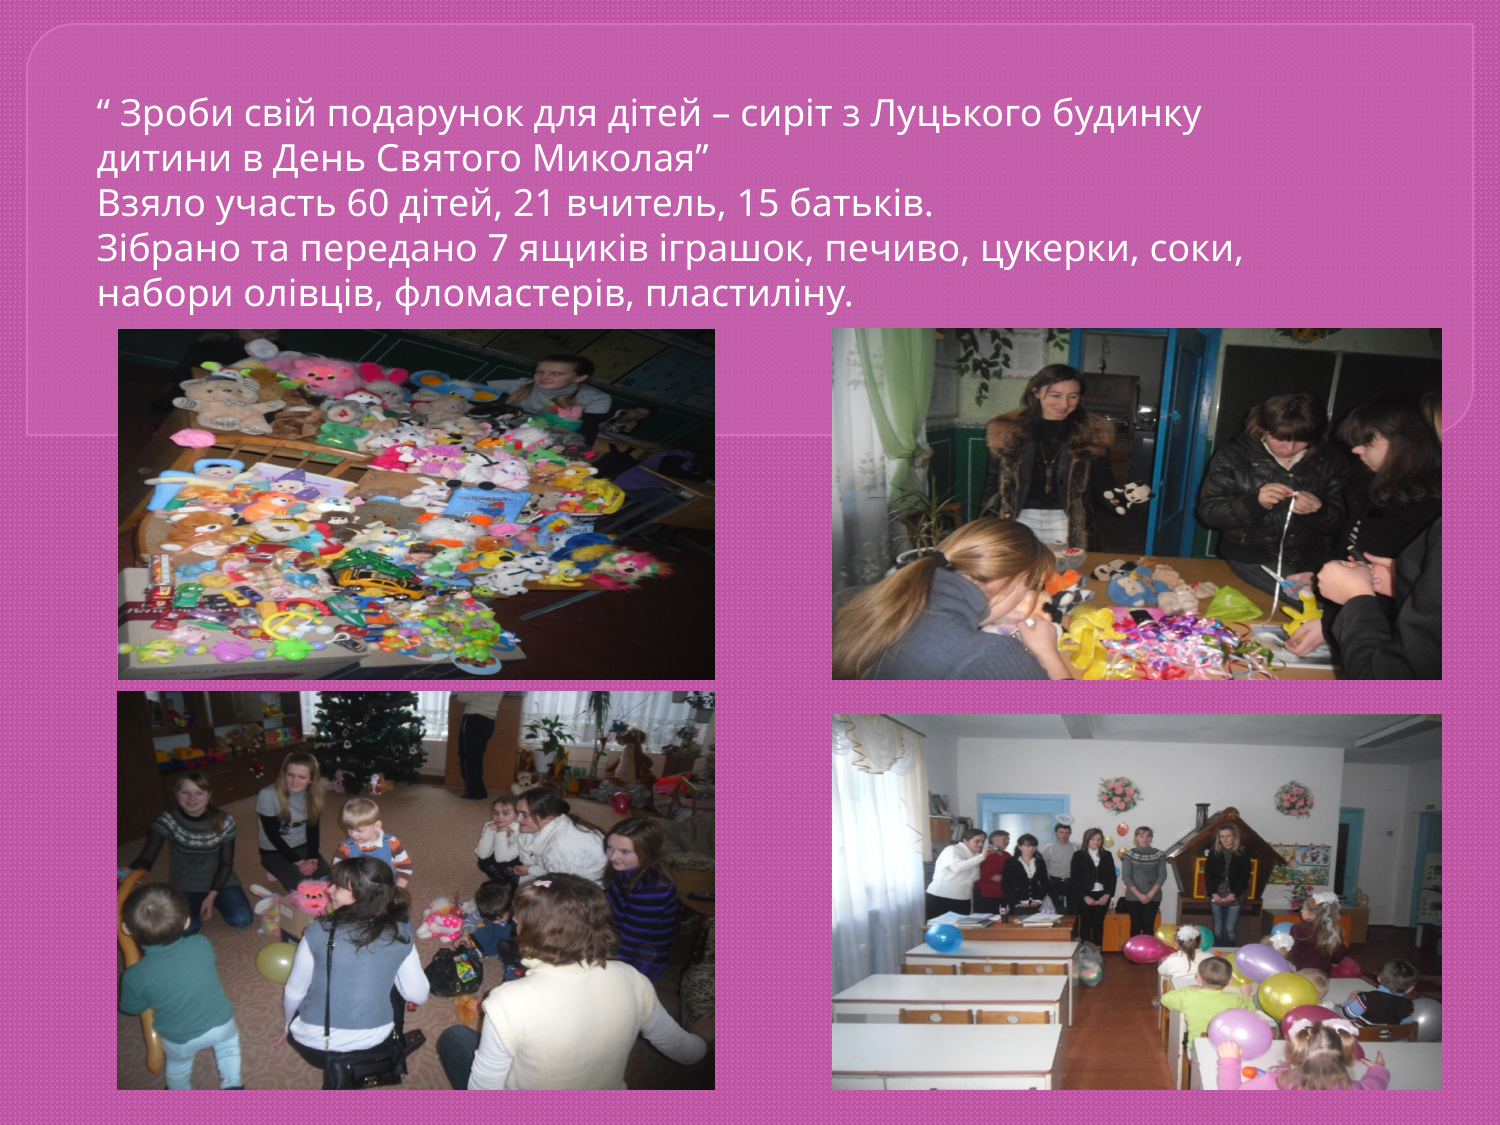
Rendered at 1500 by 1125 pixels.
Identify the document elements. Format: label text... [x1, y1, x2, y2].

picture [831, 327, 1442, 680]
text_box “ Зроби свій подарунок для дітей – сиріт з Луцького будинку дитини в День Святого Миколая” Взяло участь 60 дітей, 21 вчитель, 15 батьків. Зібрано та передано 7 ящиків іграшок, печиво, цукерки, соки, набори олівців, фломастерів, пластиліну. [81, 81, 1313, 322]
picture [831, 714, 1442, 1091]
picture [116, 204, 715, 1091]
